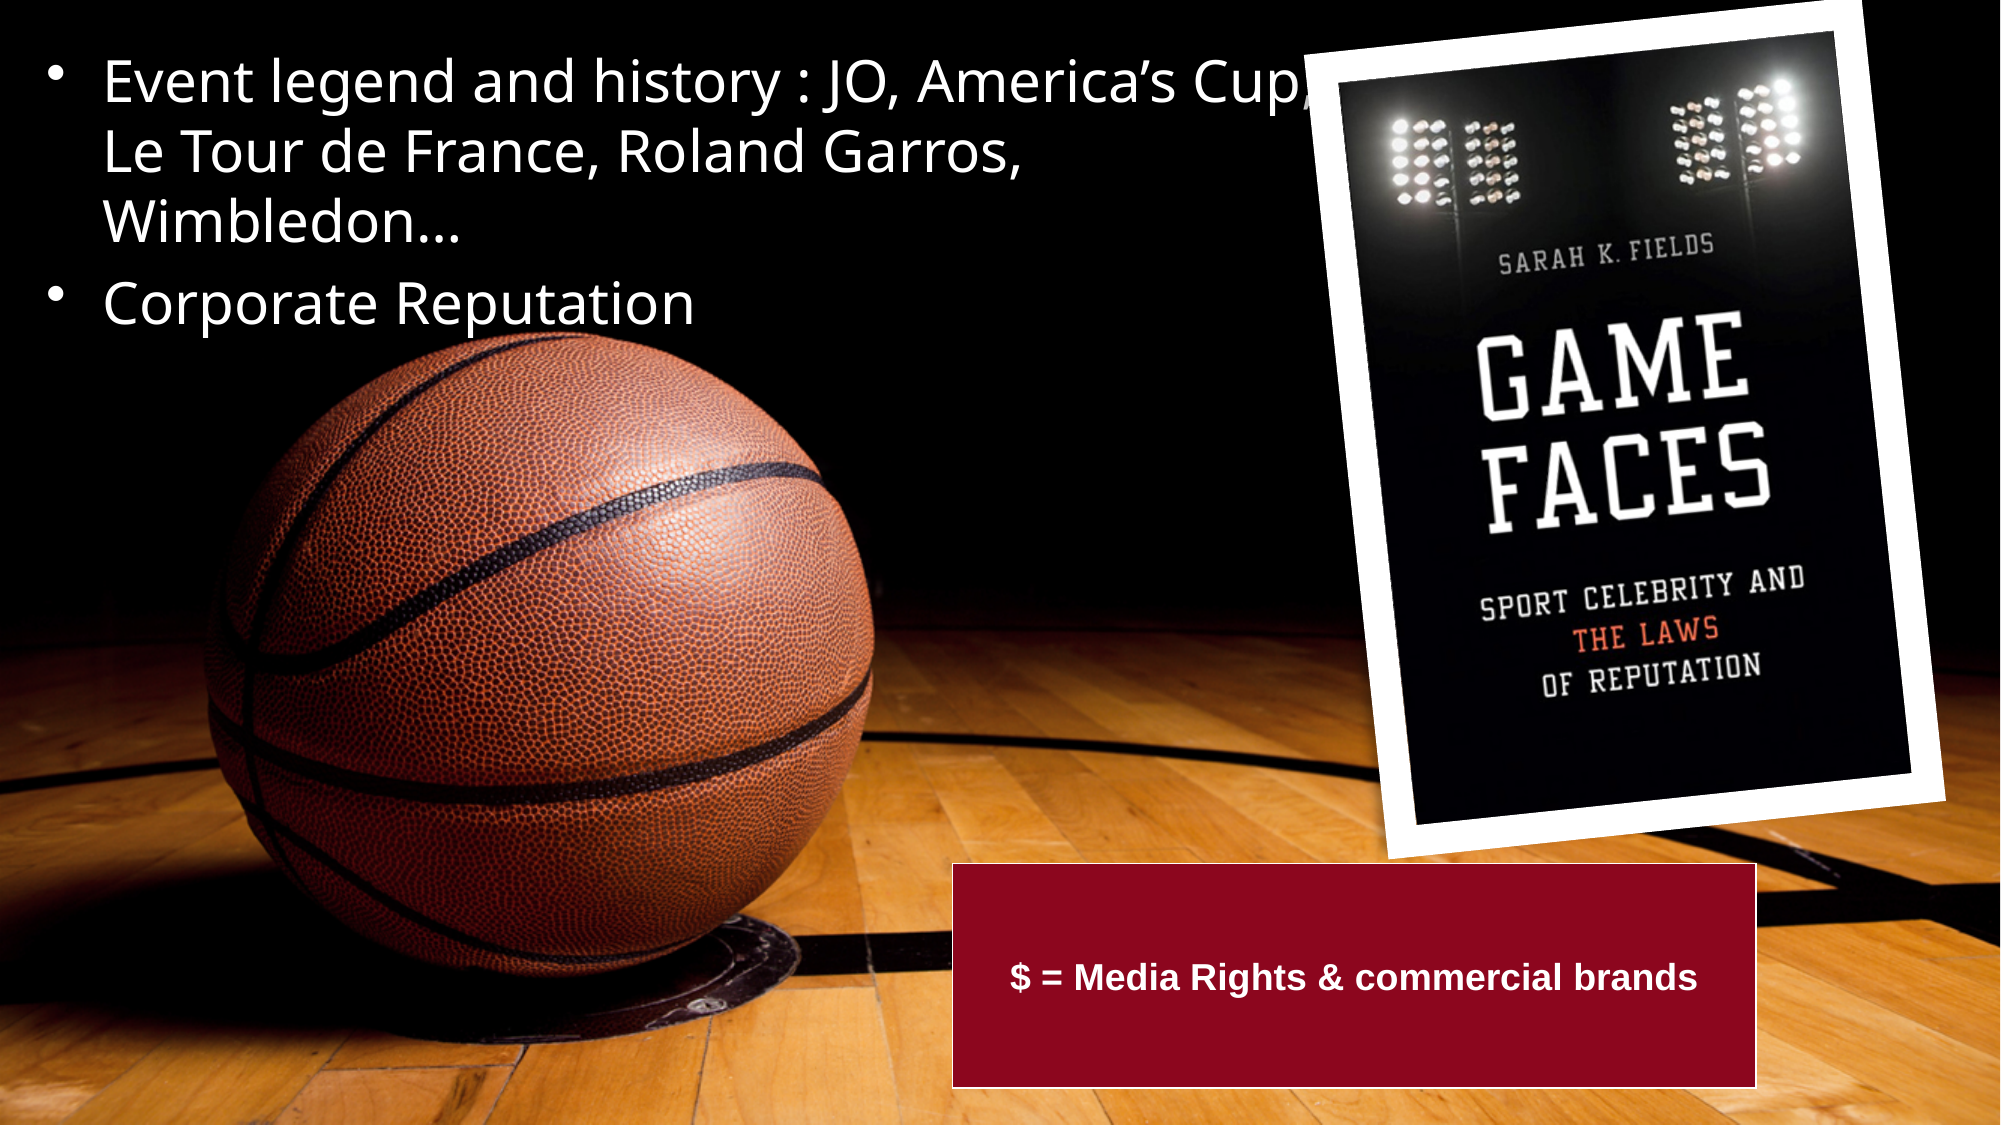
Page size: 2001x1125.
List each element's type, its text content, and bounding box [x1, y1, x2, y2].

text_box Event legend and history : JO, America’s Cup, Le Tour de France, Roland Garros, Wimbledon… Corporate Reputation [31, 37, 1354, 468]
picture [0, 0, 2001, 1125]
text_box $ = Media Rights & commercial brands [952, 863, 1756, 1088]
